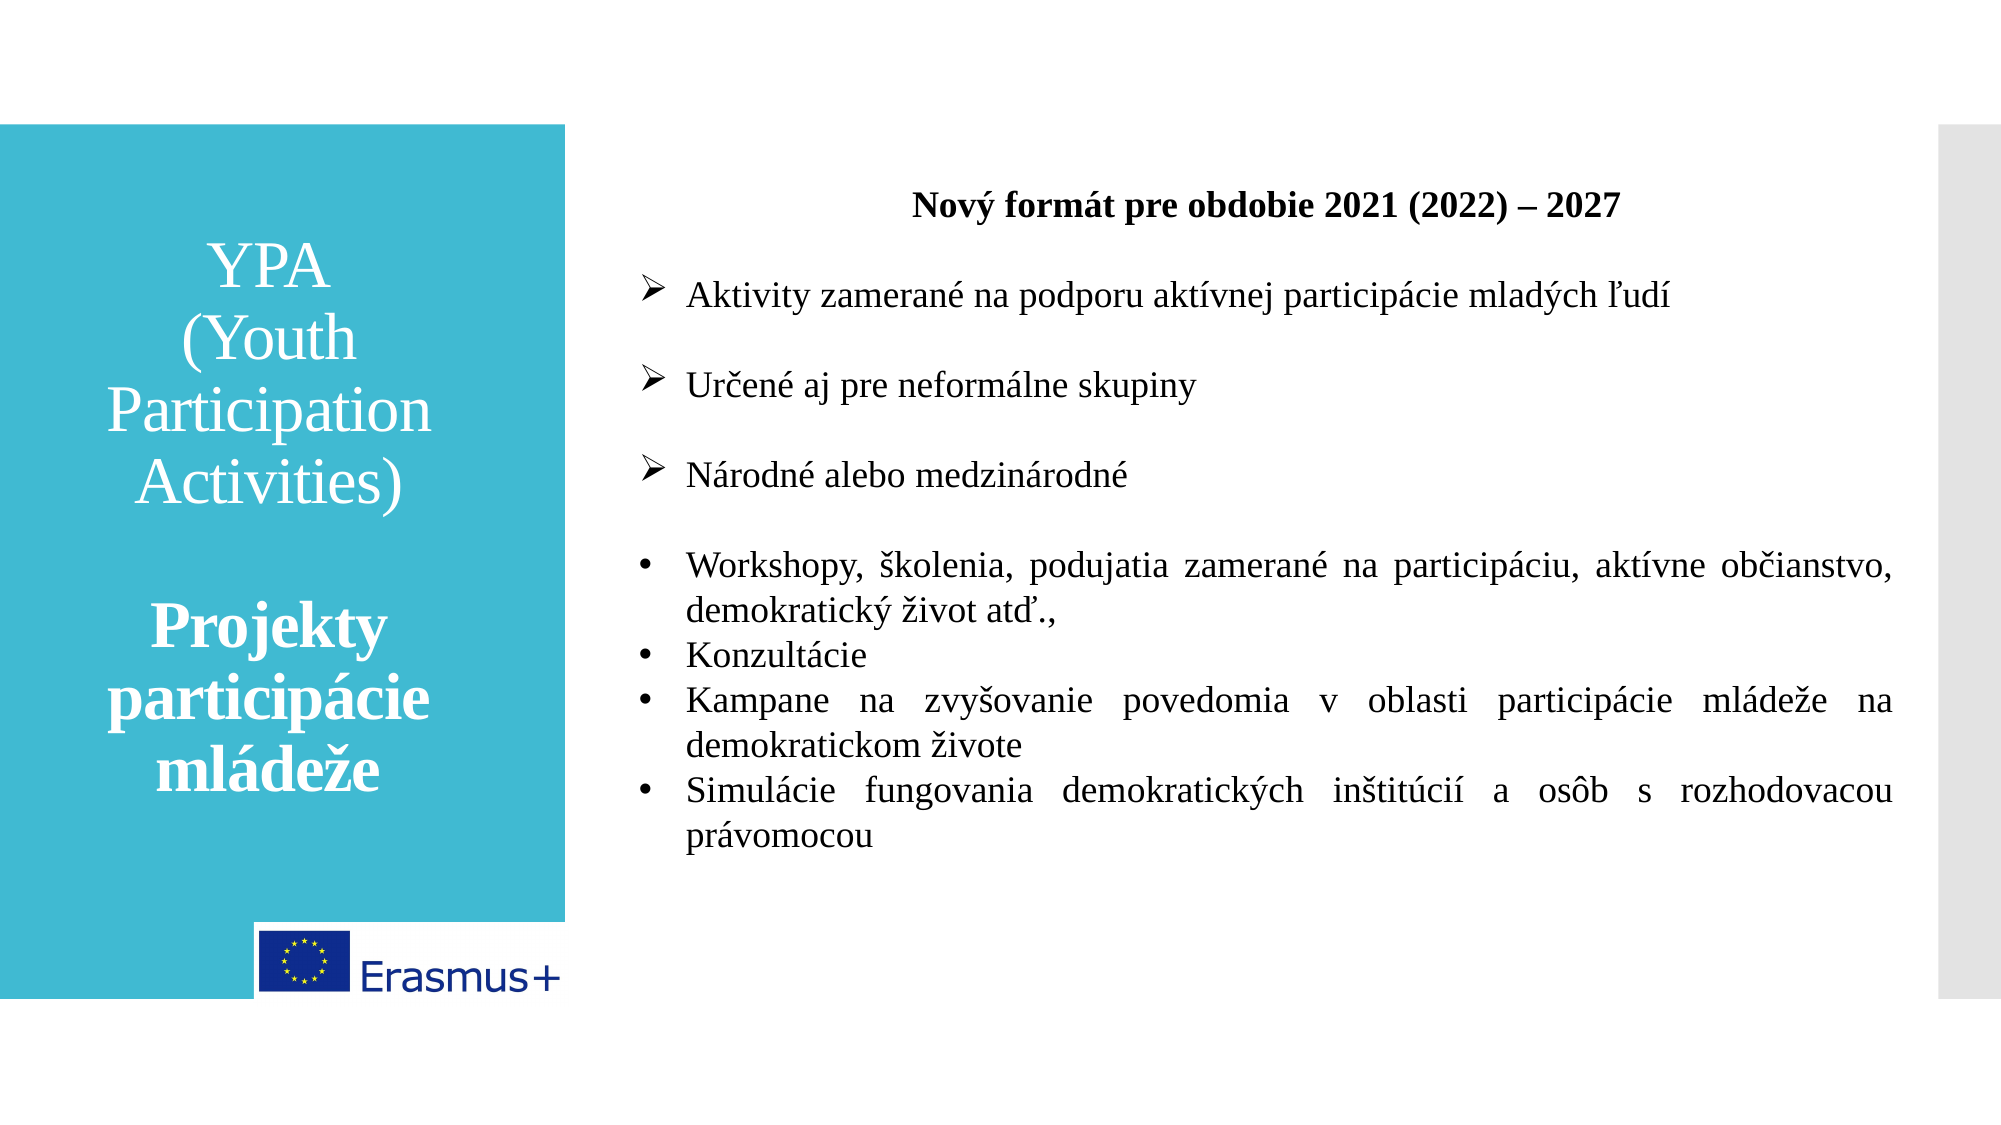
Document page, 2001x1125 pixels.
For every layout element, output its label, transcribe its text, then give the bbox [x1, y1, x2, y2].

text_box Nový formát pre obdobie 2021 (2022) – 2027 Aktivity zamerané na podporu aktívnej participácie mladých ľudí Určené aj pre neformálne skupiny Národné alebo medzinárodné Workshopy, školenia, podujatia zamerané na participáciu, aktívne občianstvo, demokratický život atď., Konzultácie Kampane na zvyšovanie povedomia v oblasti participácie mládeže na demokratickom živote Simulácie fungovania demokratických inštitúcií a osôb s rozhodovacou právomocou [624, 128, 1910, 953]
title YPA (Youth Participation Activities) Projekty participácie mládeže [16, 201, 522, 834]
picture [253, 922, 569, 1007]
